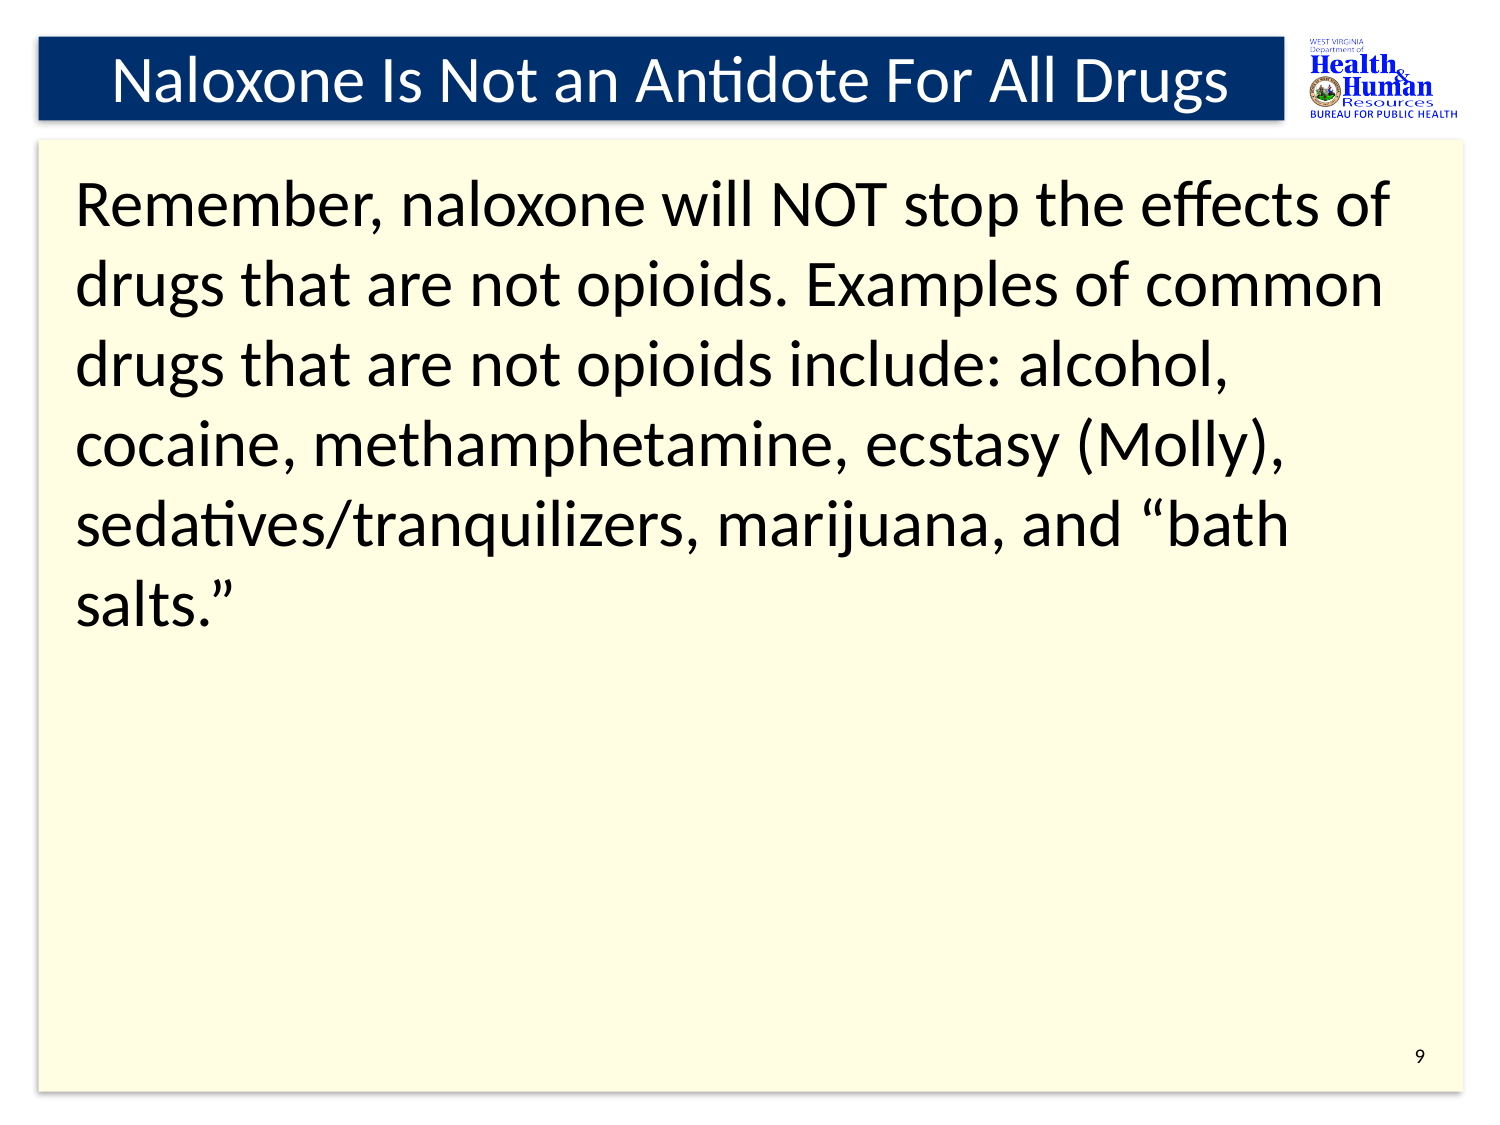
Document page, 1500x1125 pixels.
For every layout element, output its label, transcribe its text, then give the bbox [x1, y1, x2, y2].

title Naloxone Is Not an Antidote For All Drugs [38, 37, 1285, 114]
picture [1301, 31, 1468, 127]
slide_number 8 [1367, 1042, 1425, 1071]
list Remember, naloxone will NOT stop the effects of drugs that are not opioids. Examples of common drugs that are not opioids include: alcohol, cocaine, methamphetamine, ecstasy (Molly), sedatives/tranquilizers, marijuana, and “bath salts.” [75, 159, 1425, 1012]
